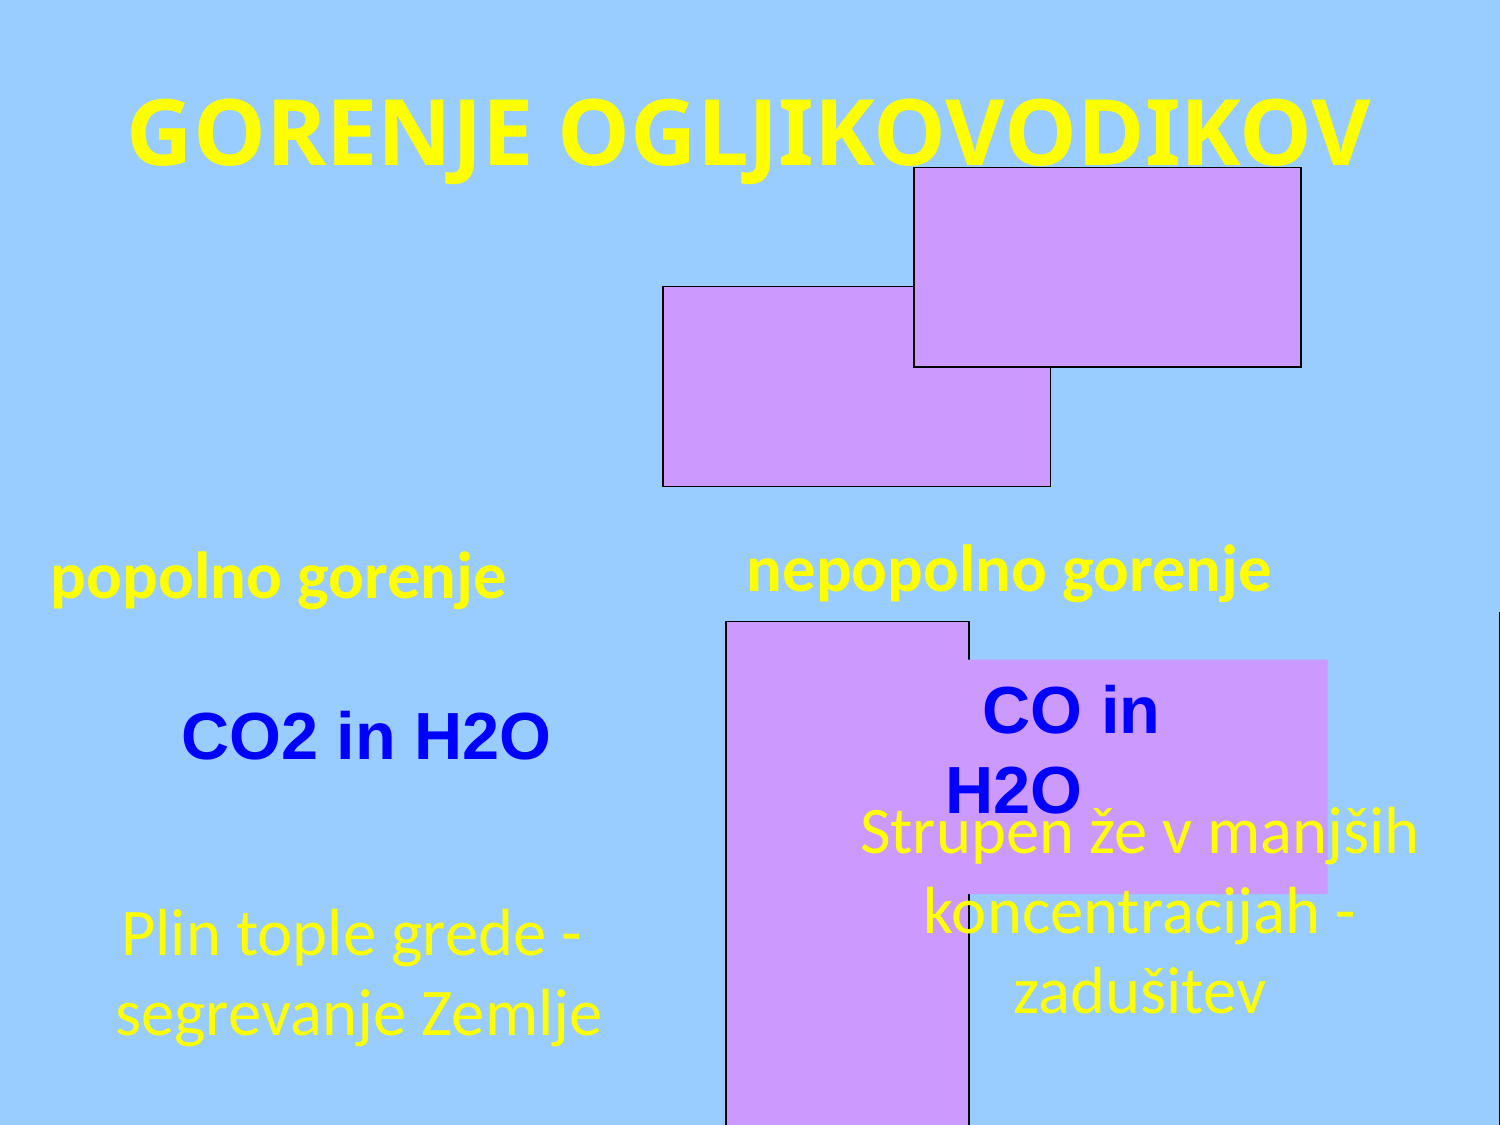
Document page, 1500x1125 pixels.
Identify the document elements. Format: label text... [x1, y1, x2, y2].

text_box CO in H2O [930, 659, 1328, 779]
text_box [726, 621, 970, 1125]
text_box Strupen že v manjših koncentracijah - zadušitev [792, 779, 1489, 1114]
text_box GORENJE OGLJIKOVODIKOV [0, 35, 1500, 223]
text_box Plin tople grede - segrevanje Zemlje [0, 881, 719, 1057]
text_box [913, 167, 1302, 368]
text_box nepopolno gorenje [687, 508, 1500, 614]
text_box popolno gorenje [36, 525, 680, 620]
text_box [662, 286, 1051, 487]
text_box CO2 in H2O [0, 685, 678, 841]
